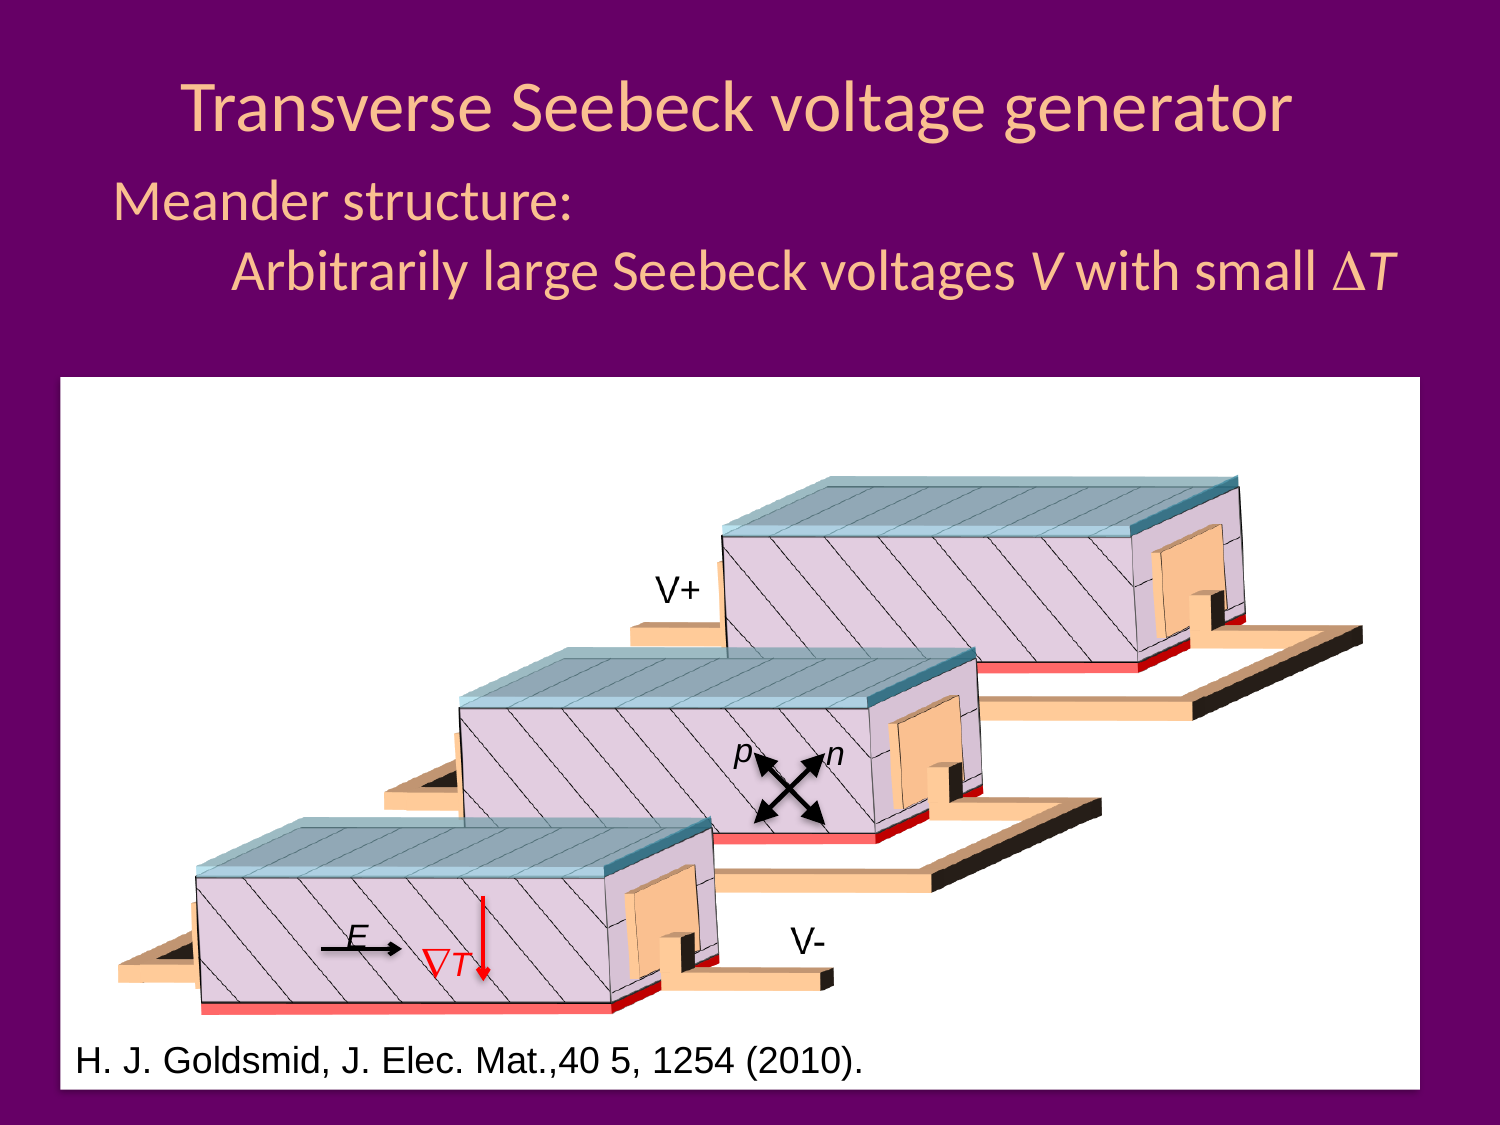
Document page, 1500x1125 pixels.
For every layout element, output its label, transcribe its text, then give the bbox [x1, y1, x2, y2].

text_box Meander structure: Arbitrarily large Seebeck voltages V with small DT [97, 155, 1455, 310]
text_box H. J. Goldsmid, J. Elec. Mat.,40 5, 1254 (2010). [60, 1028, 940, 1089]
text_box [116, 474, 1364, 1016]
text_box Transverse Seebeck voltage generator [165, 50, 1333, 154]
text_box [60, 376, 1421, 1090]
